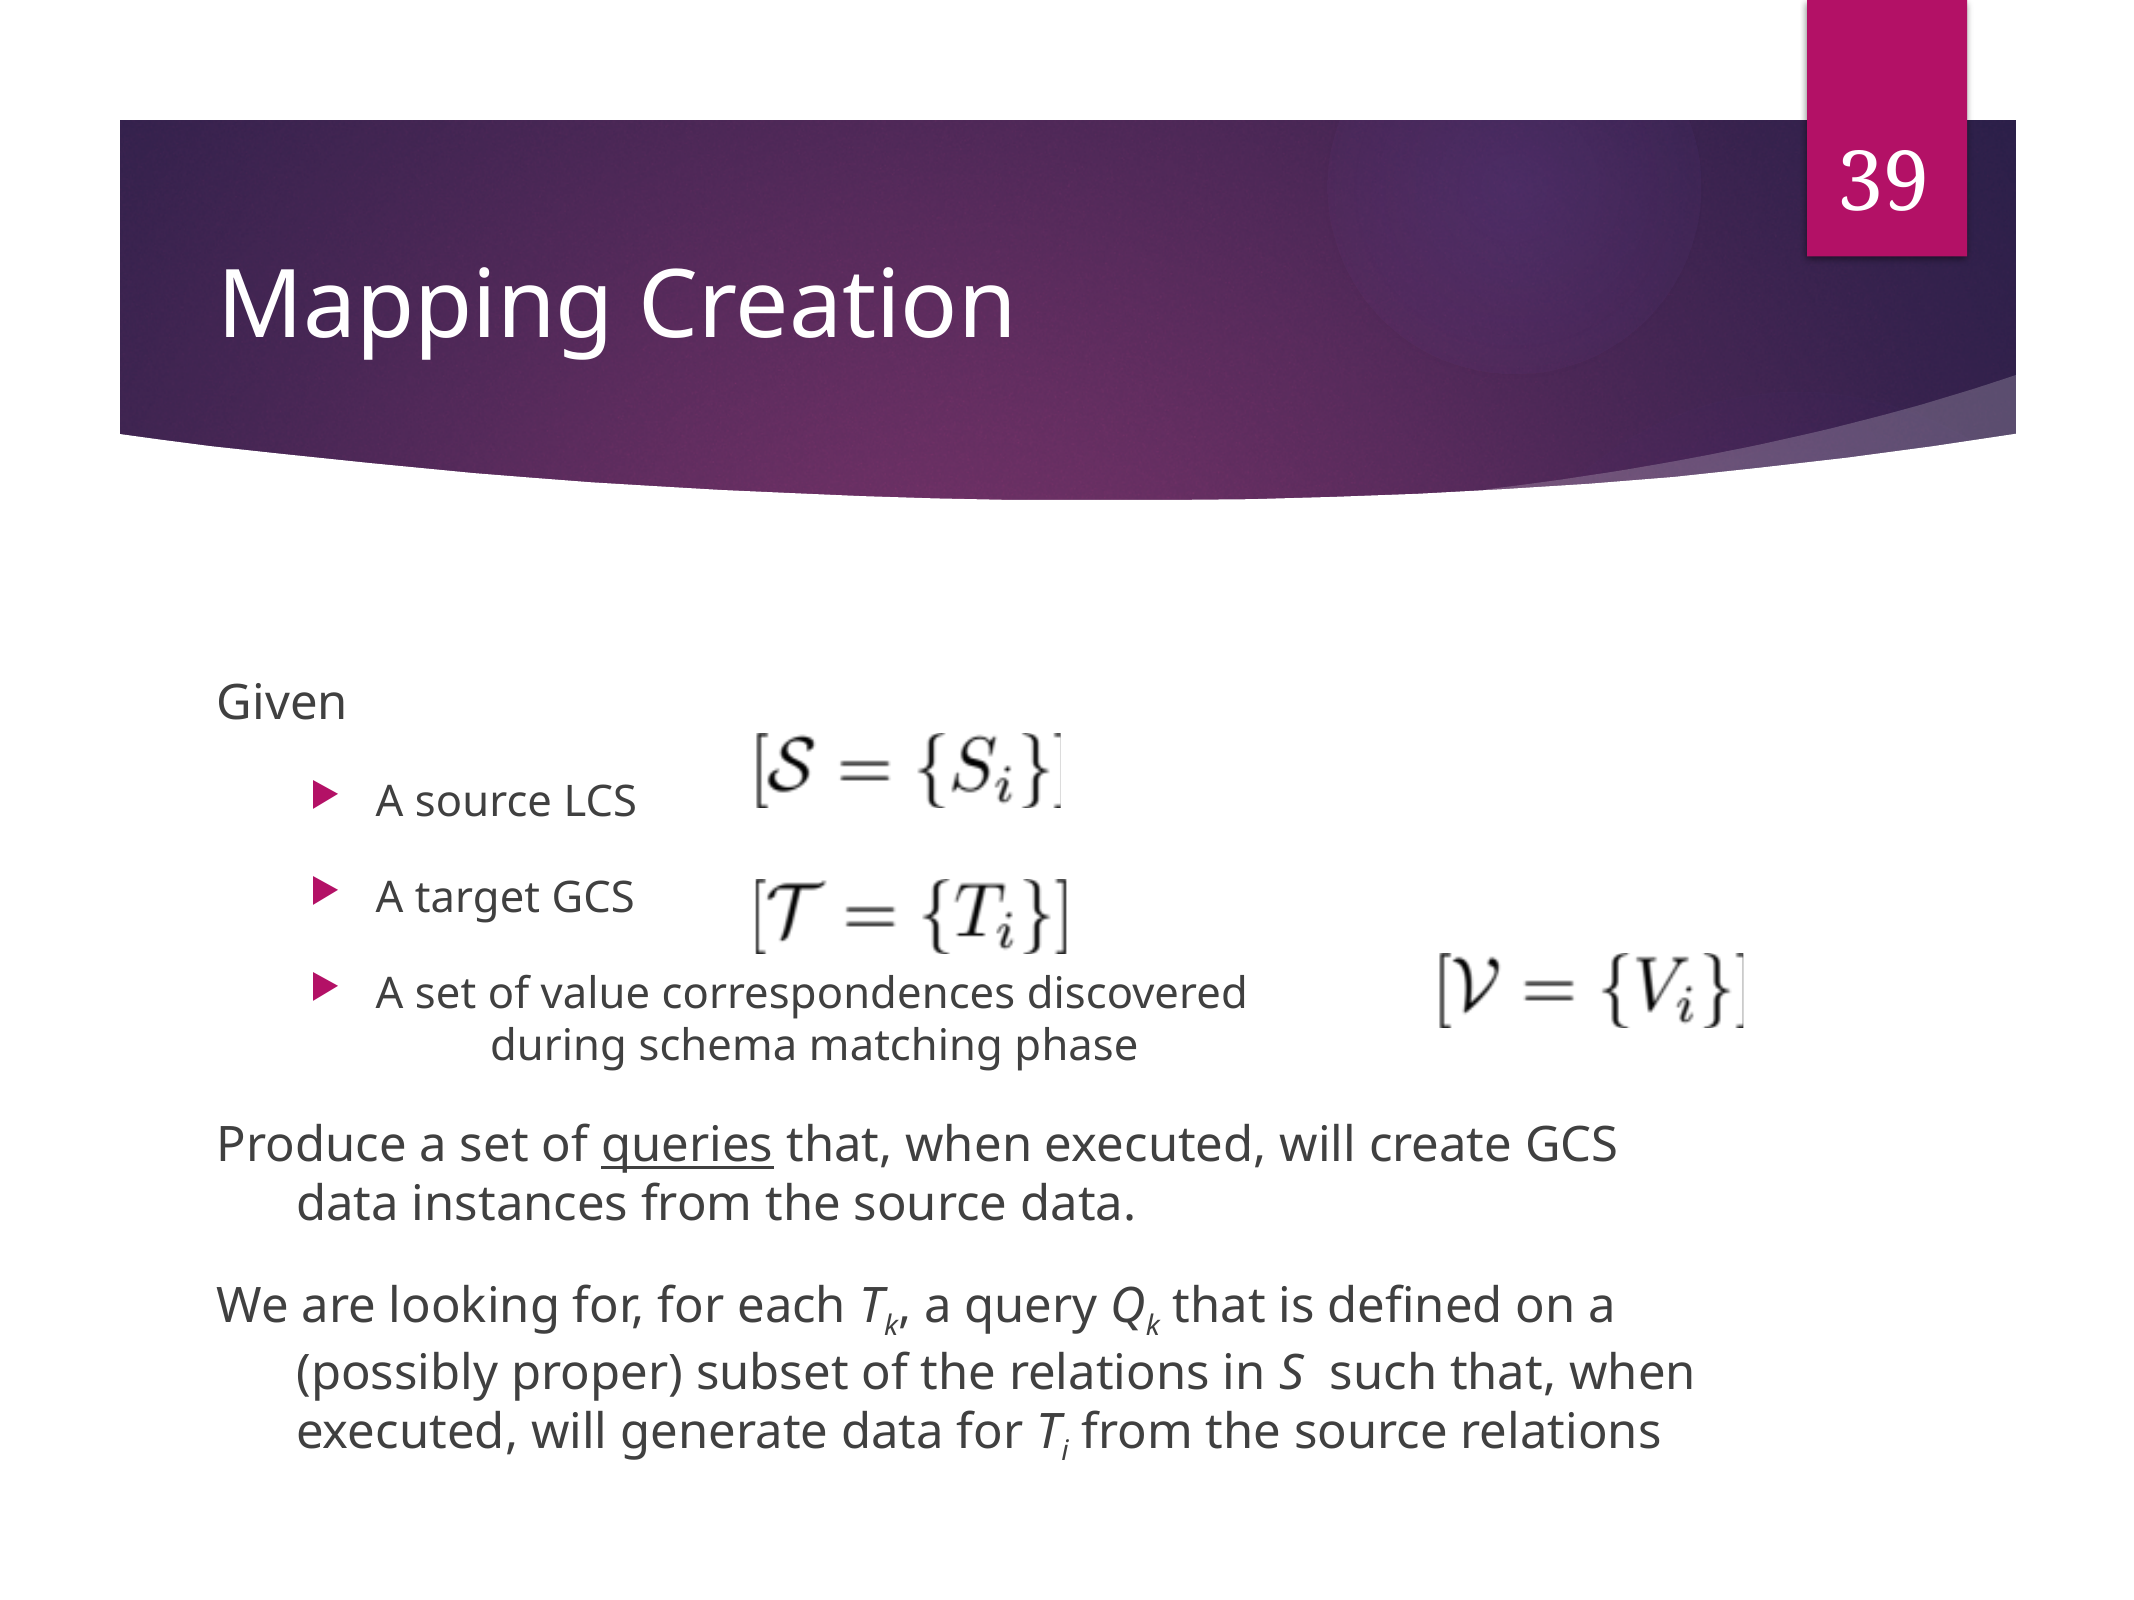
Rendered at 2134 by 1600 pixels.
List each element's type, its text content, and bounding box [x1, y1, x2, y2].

title Mapping Creation [202, 216, 1682, 382]
picture [755, 732, 1061, 808]
picture [755, 879, 1067, 954]
list Given A source LCS A target GCS A set of value correspondences discovered during schema matching phase Produce a set of queries that, when executed, will create GCS data instances from the source data. We are looking for, for each Tk, a query Qk that is defined on a (possibly proper) subset of the relations in S such that, when executed, will generate data for Ti from the source relations [201, 663, 1740, 1521]
slide_number 39 [1791, 68, 1976, 249]
picture [1438, 953, 1744, 1028]
